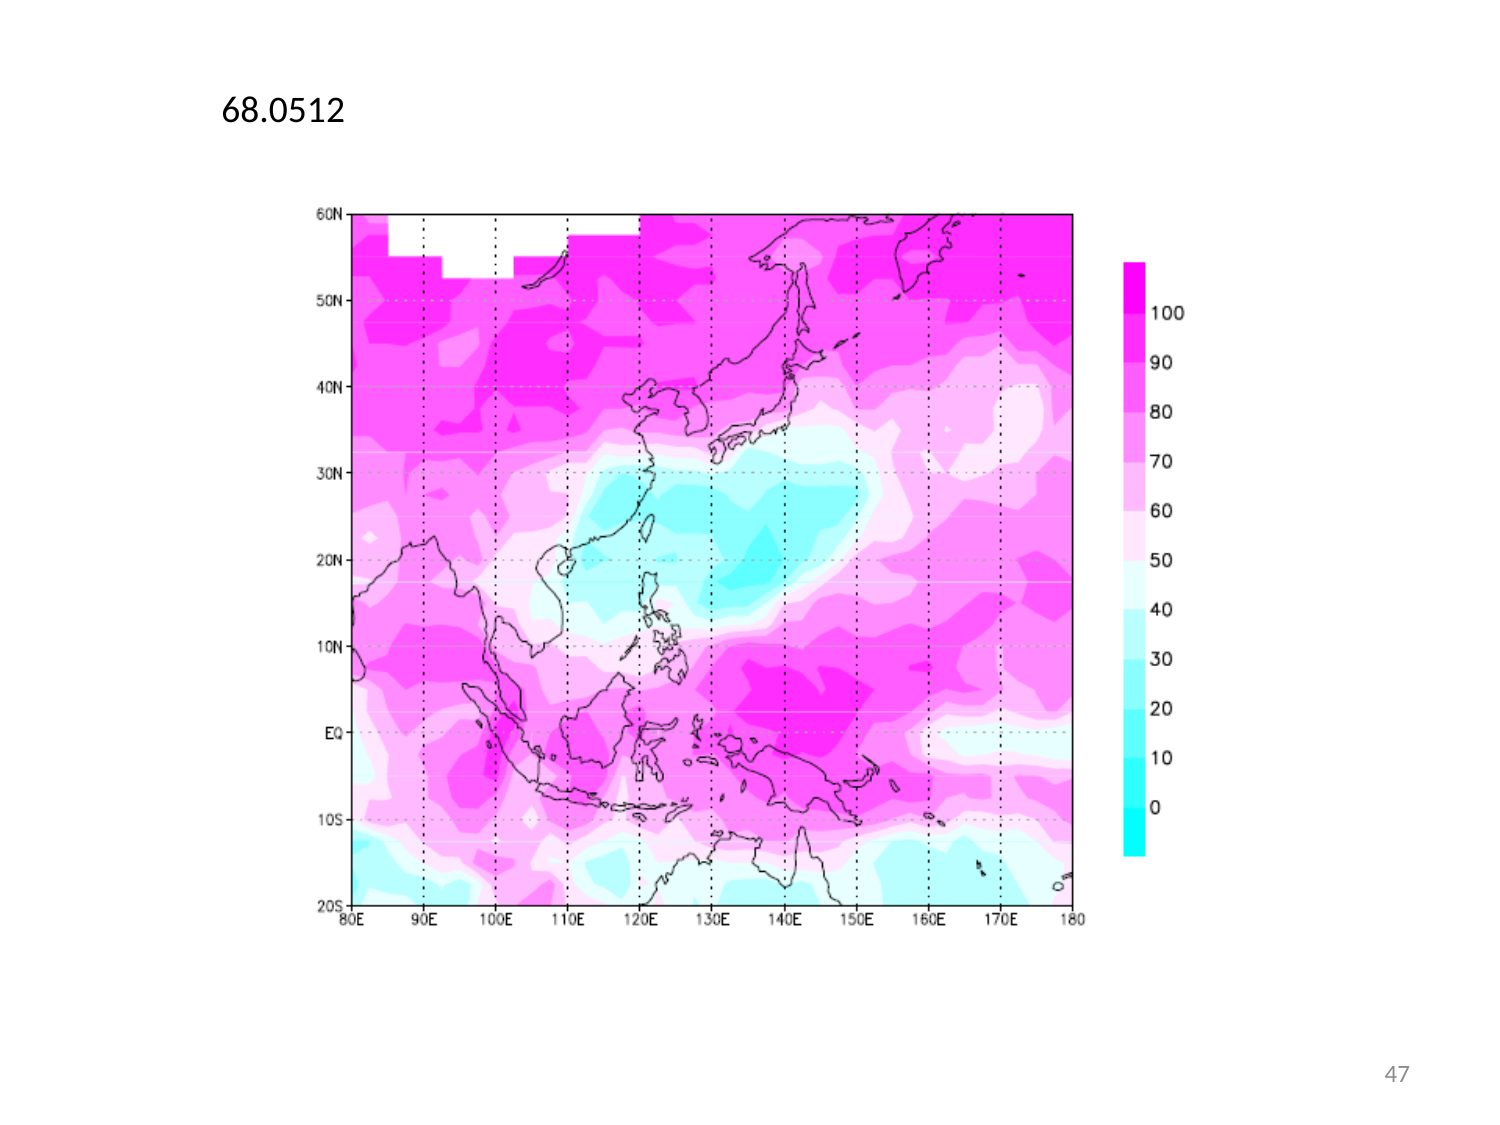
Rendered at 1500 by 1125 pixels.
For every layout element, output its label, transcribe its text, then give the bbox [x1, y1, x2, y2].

picture [284, 178, 1216, 947]
text_box 68.0512 [206, 78, 632, 138]
slide_number 47 [1074, 1042, 1425, 1103]
